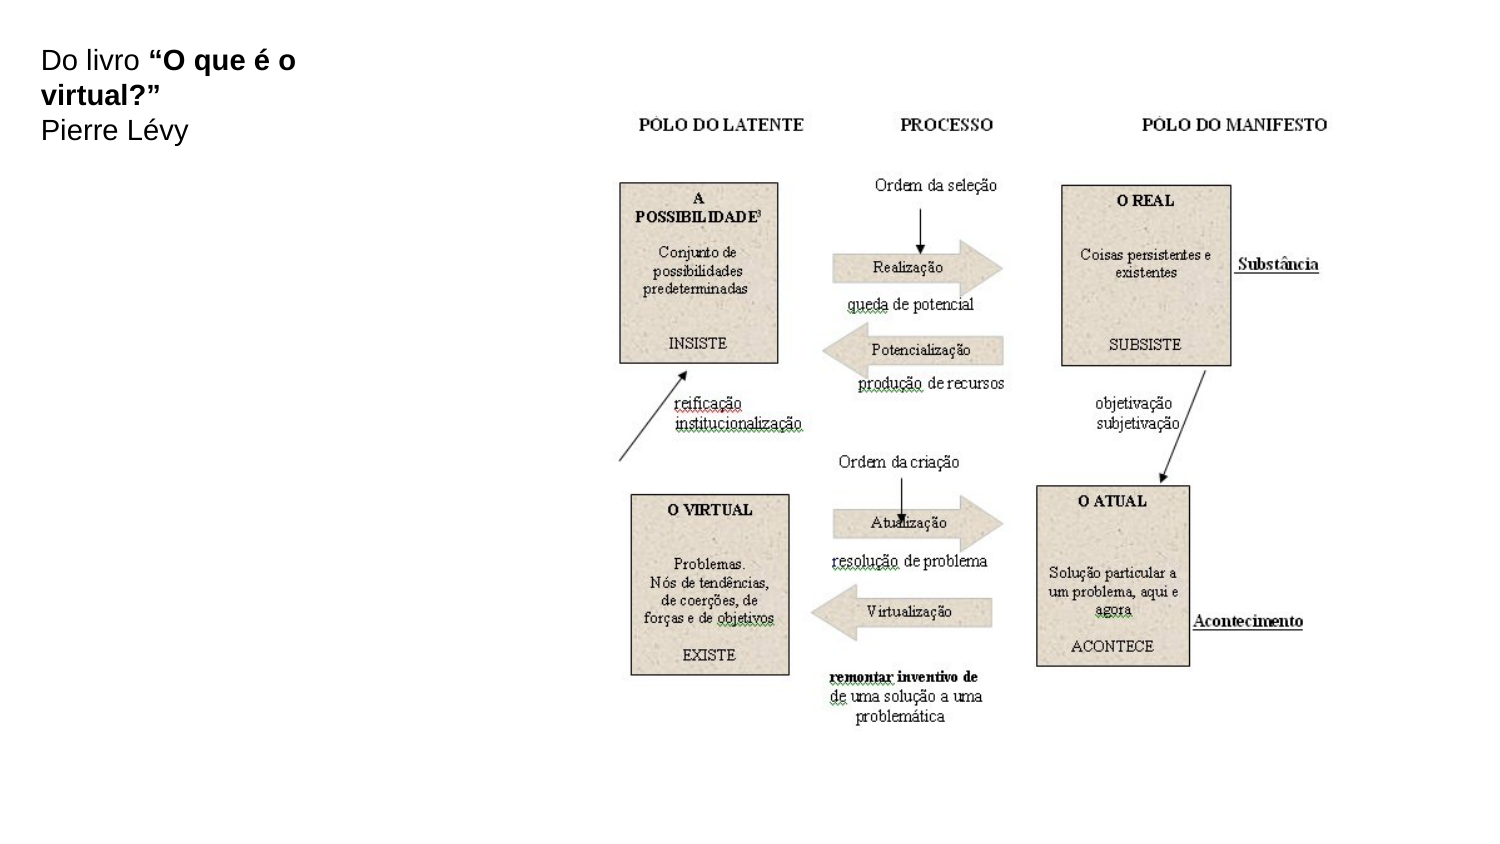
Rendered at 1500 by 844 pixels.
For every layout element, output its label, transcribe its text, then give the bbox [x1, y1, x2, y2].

picture [612, 111, 1338, 733]
text_box Do livro “O que é o virtual?” Pierre Lévy [25, 33, 360, 154]
